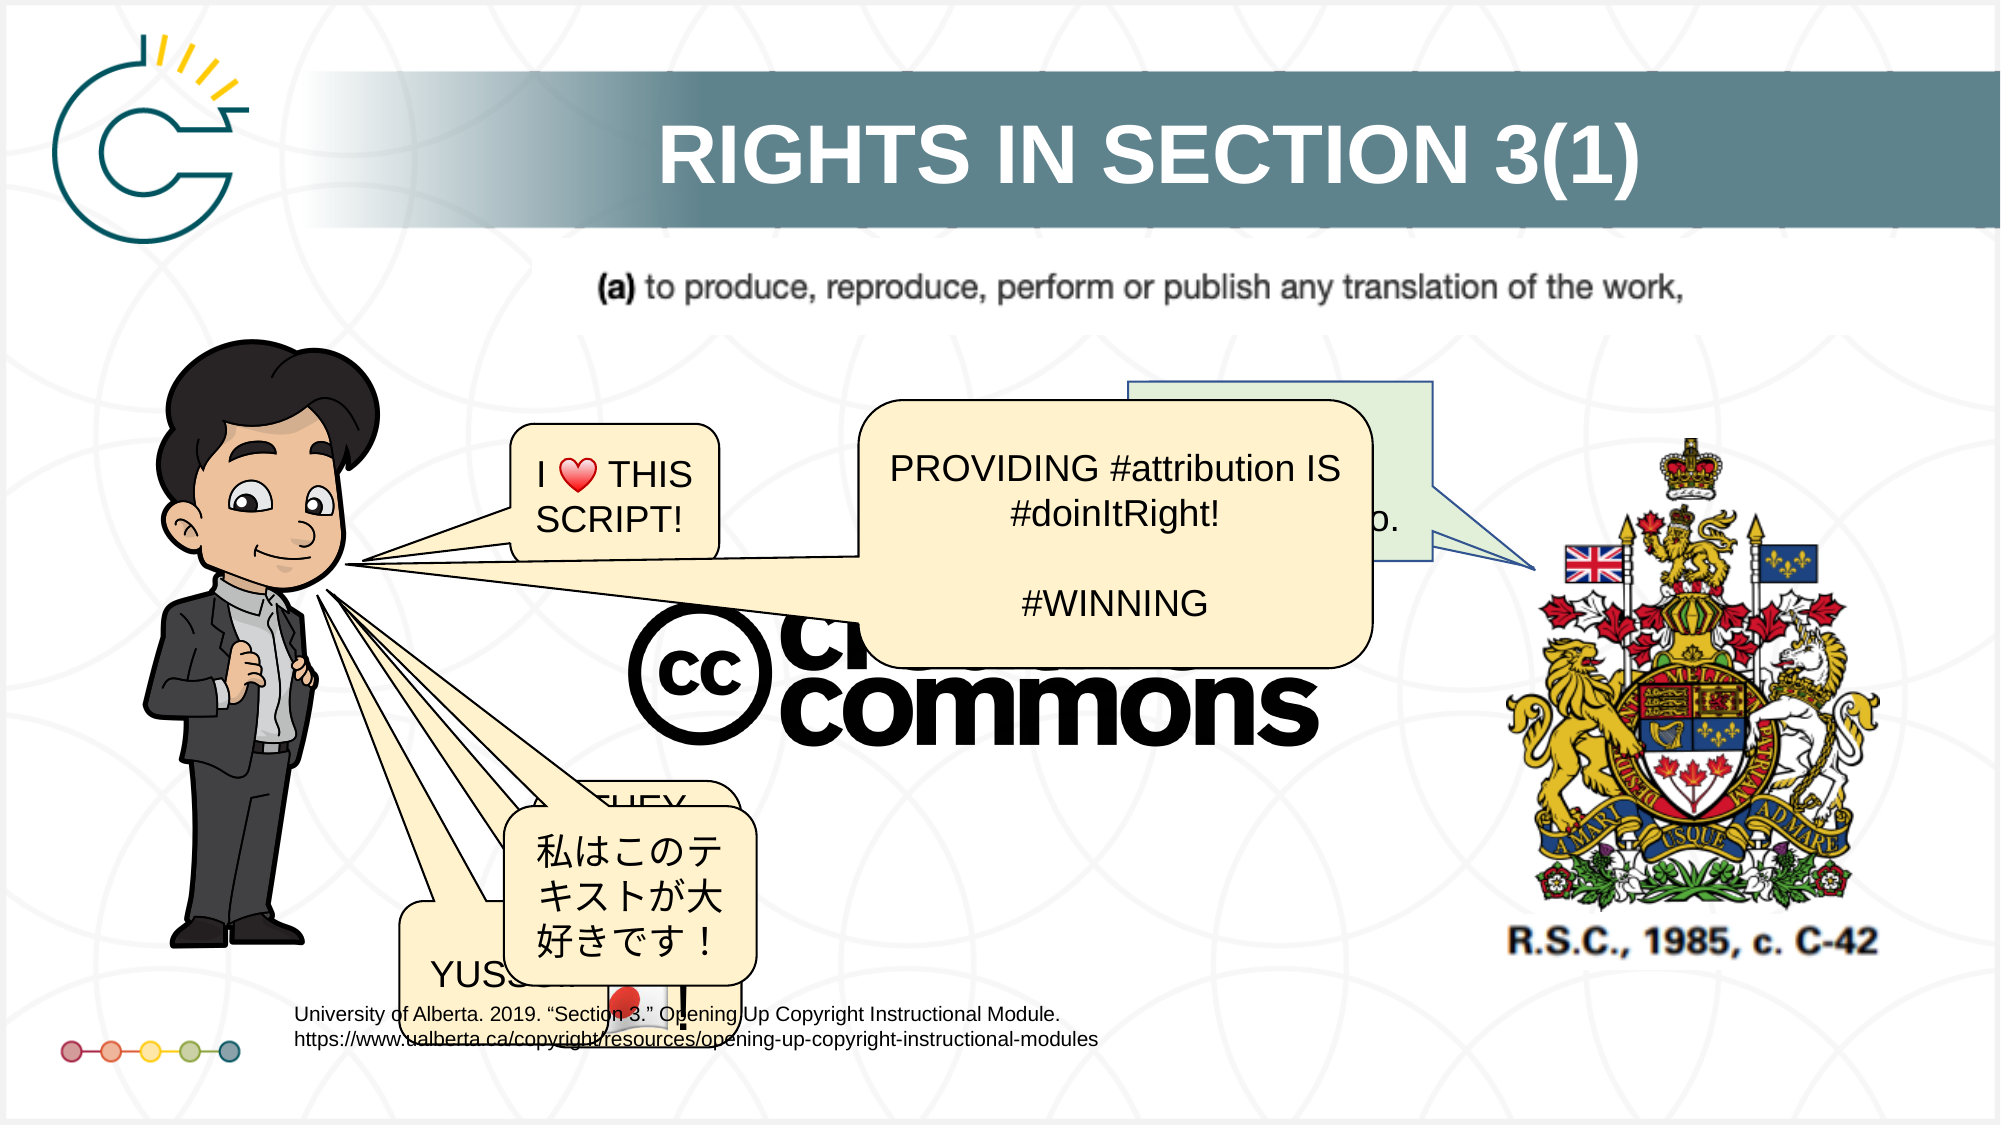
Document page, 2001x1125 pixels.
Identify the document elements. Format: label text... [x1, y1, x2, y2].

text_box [1501, 438, 1885, 970]
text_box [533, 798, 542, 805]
text_box I THIS SCRIPT! [409, 422, 721, 560]
text_box University of Alberta. 2019. “Section 3.” Opening Up Copyright Instructional Module. https://www.ualberta.ca/copyright/resources/opening-up-copyright-instructional-modules [279, 993, 1125, 1103]
text_box 私はこのテキストが大好きです！ [409, 651, 758, 987]
text_box [559, 457, 597, 493]
picture [0, 0, 2001, 1125]
text_box YUSSS!! [398, 759, 570, 993]
title RIGHTS IN SECTION 3(1) [438, 85, 1863, 240]
text_box PROVIDING #attribution IS #doinItRight! #WINNING [409, 399, 1374, 669]
text_box THEY GOTTA SEE THIS IN ***** ! [409, 680, 519, 849]
text_box Now hang on there, Sandy… [1434, 534, 1501, 562]
text_box THEY GOTTA SEE THIS IN ***** ! [678, 983, 743, 993]
text_box THEY GOTTA SEE THIS IN ***** ! [577, 779, 742, 808]
text_box Oh wait. Nevermind. You good, boo. [1127, 380, 1501, 563]
